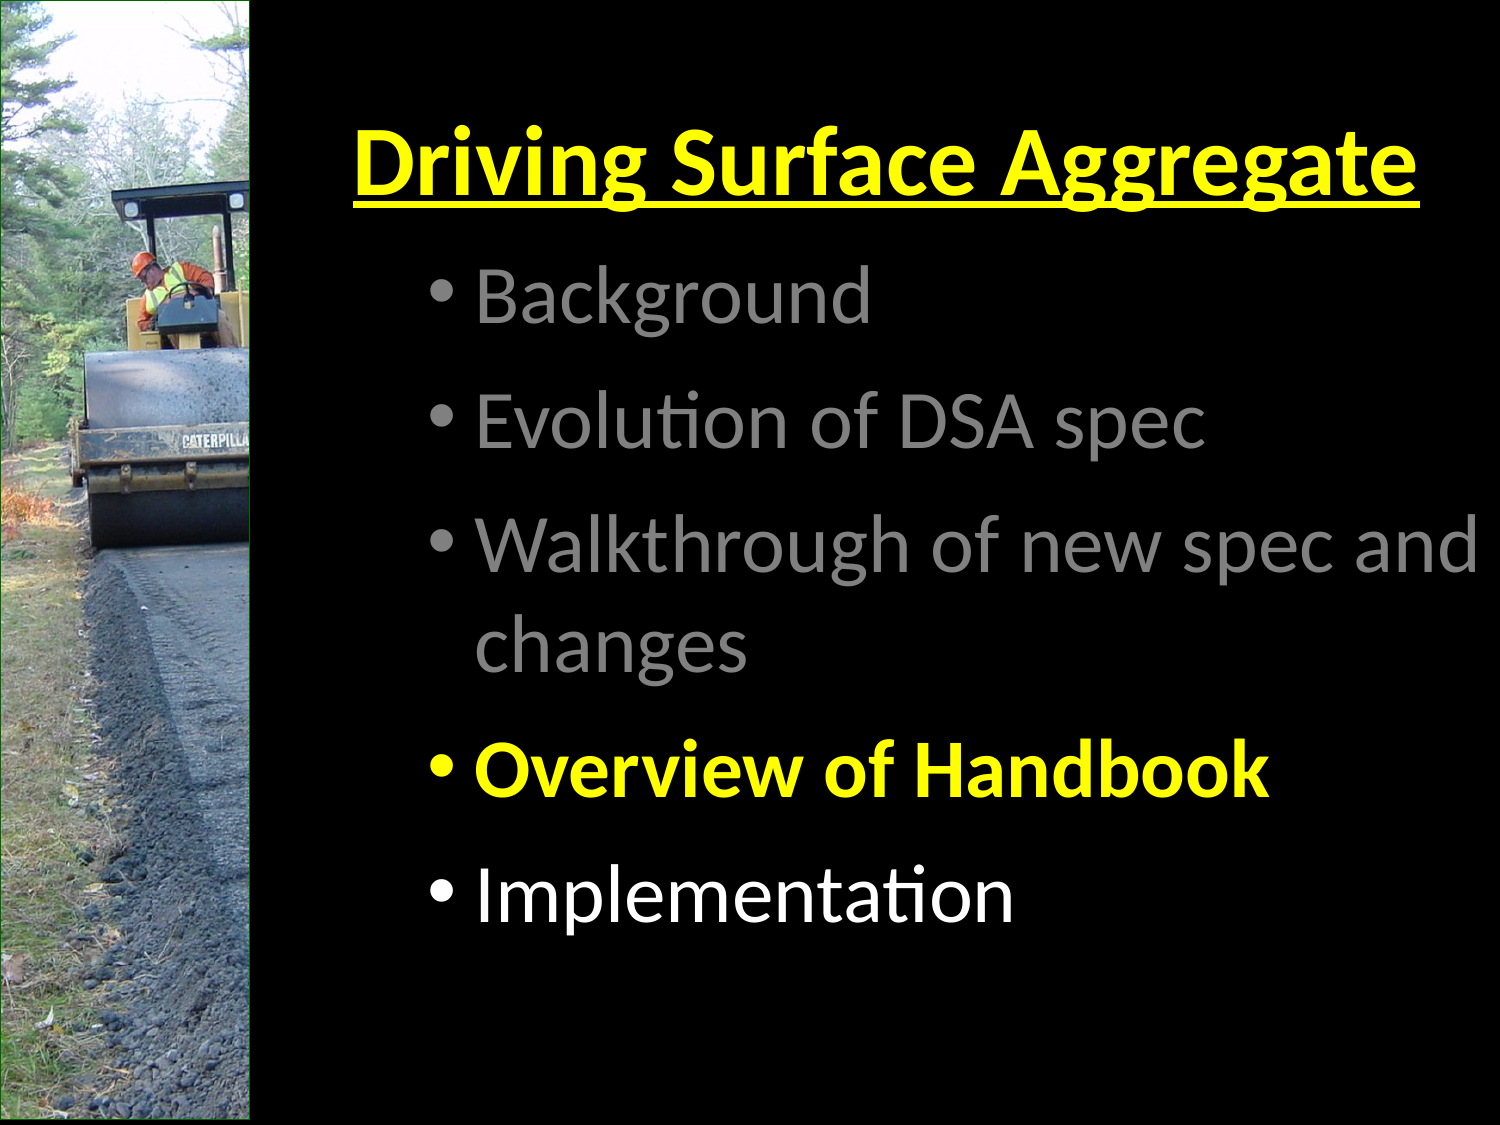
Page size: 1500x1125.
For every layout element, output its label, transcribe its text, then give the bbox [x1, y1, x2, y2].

picture [0, 0, 251, 1121]
text_box Driving Surface Aggregate Background Evolution of DSA spec Walkthrough of new spec and changes Overview of Handbook Implementation [337, 87, 1500, 1125]
